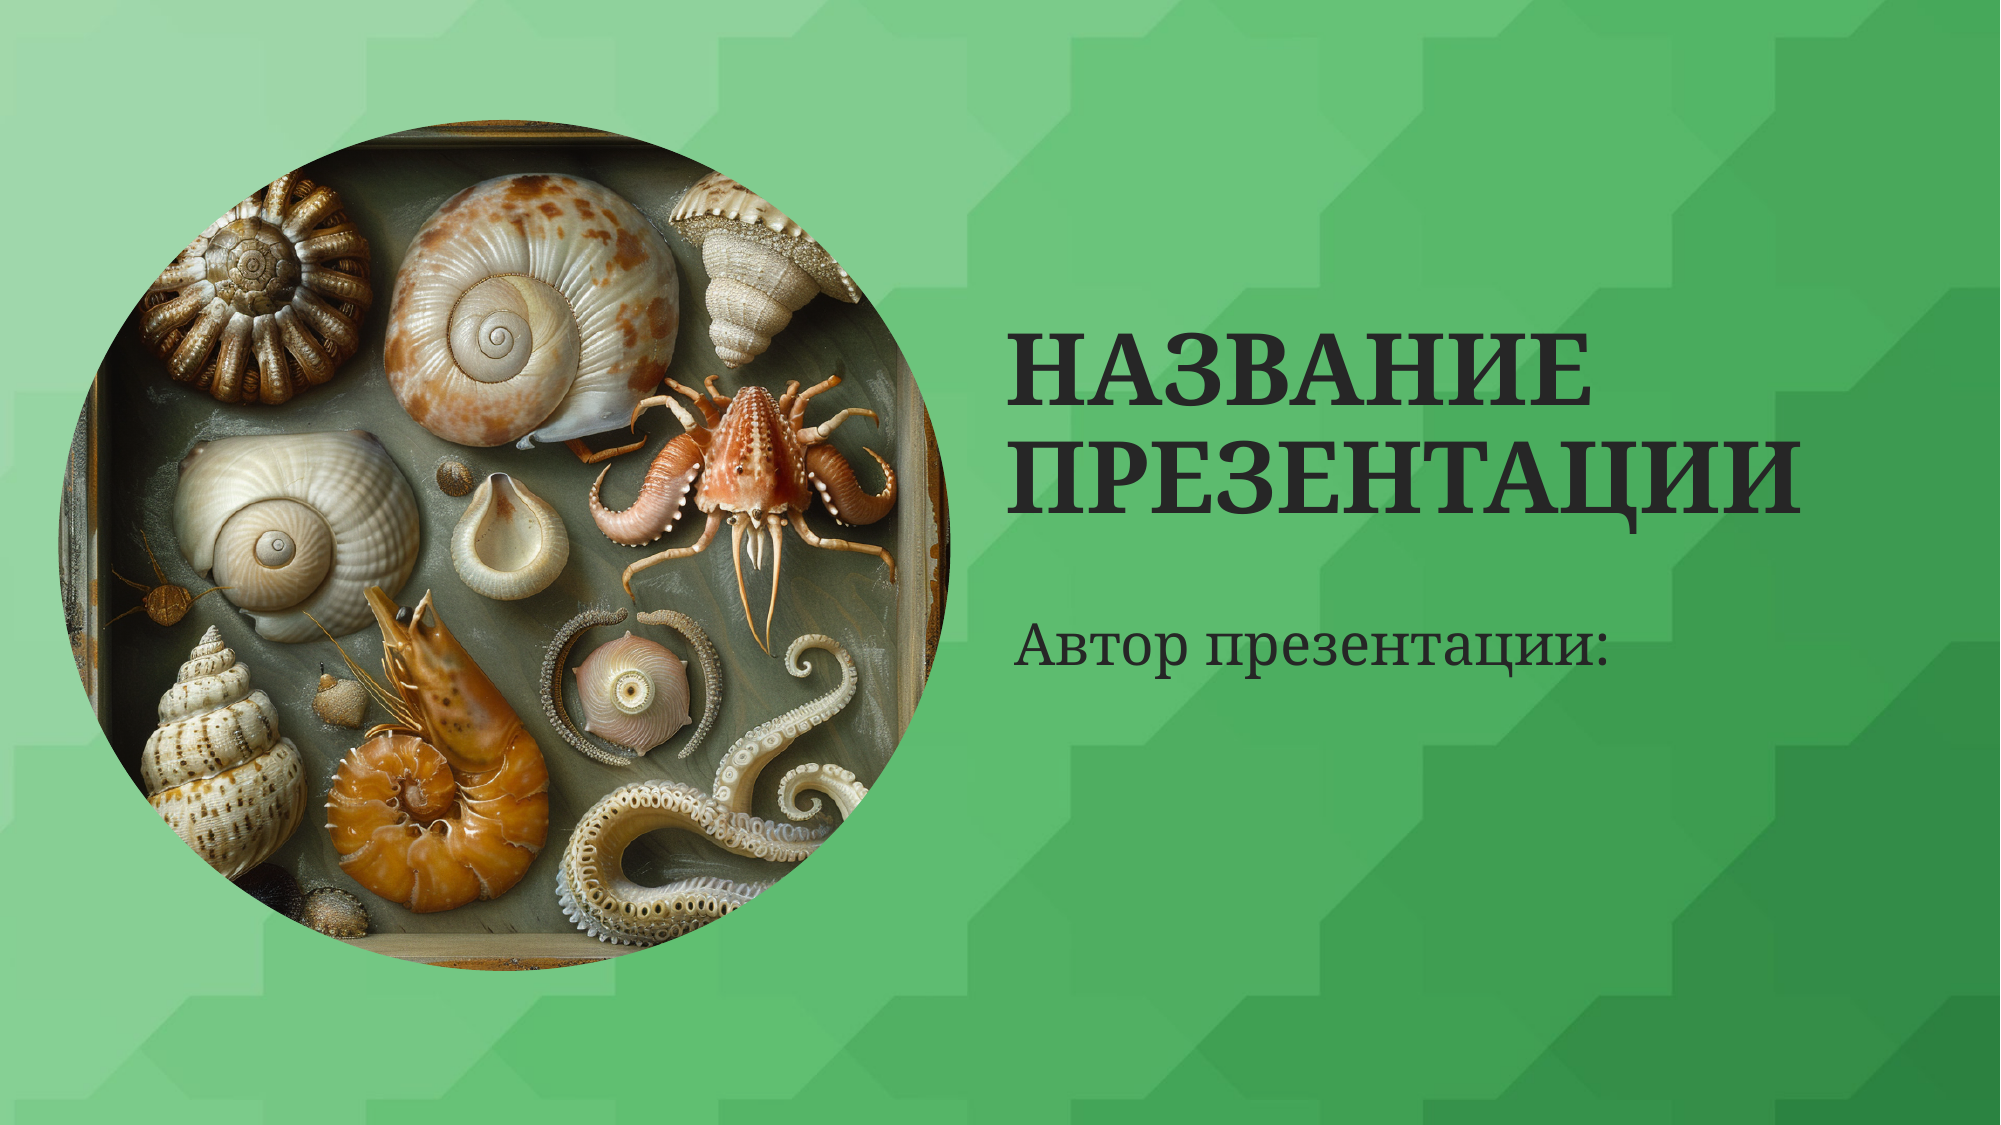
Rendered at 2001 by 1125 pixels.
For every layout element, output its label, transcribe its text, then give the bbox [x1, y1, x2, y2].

picture [58, 119, 951, 971]
text_box НАЗВАНИЕ ПРЕЗЕНТАЦИИ [990, 312, 1953, 601]
text_box Автор презентации: [999, 599, 1793, 685]
